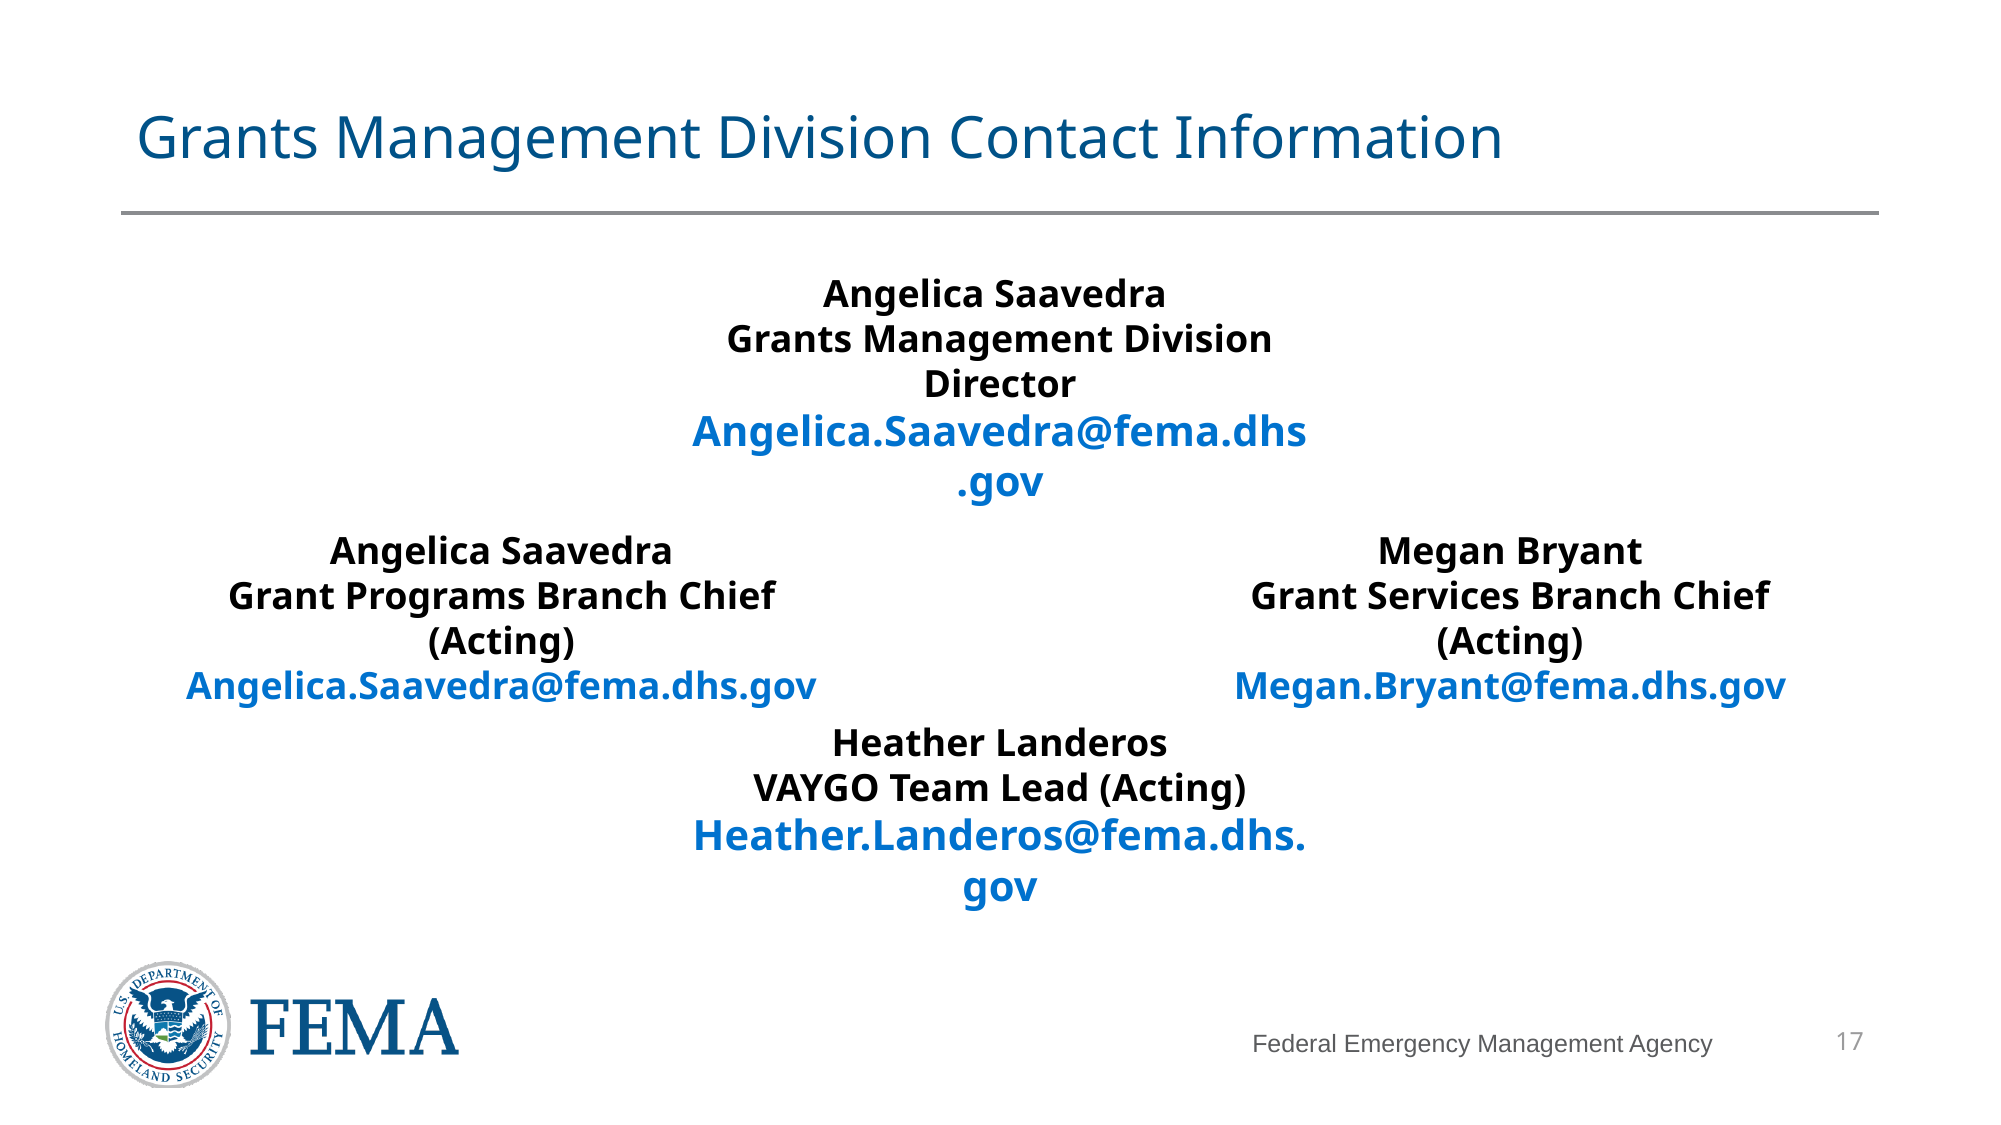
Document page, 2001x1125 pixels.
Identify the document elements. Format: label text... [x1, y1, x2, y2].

text_box Heather Landeros VAYGO Team Lead (Acting) Heather.Landeros@fema.dhs.gov [676, 711, 1324, 957]
text_box Megan Bryant Grant Services Branch Chief (Acting) Megan.Bryant@fema.dhs.gov [1199, 519, 1822, 715]
title Grants Management Division Contact Information [121, 74, 1879, 197]
text_box Angelica Saavedra Grants Management Division Director Angelica.Saavedra@fema.dhs.gov [676, 262, 1324, 553]
list [121, 249, 1879, 924]
text_box Angelica Saavedra Grant Programs Branch Chief (Acting) Angelica.Saavedra@fema.dhs.gov [151, 519, 852, 755]
slide_number 17 [1728, 1012, 1879, 1073]
